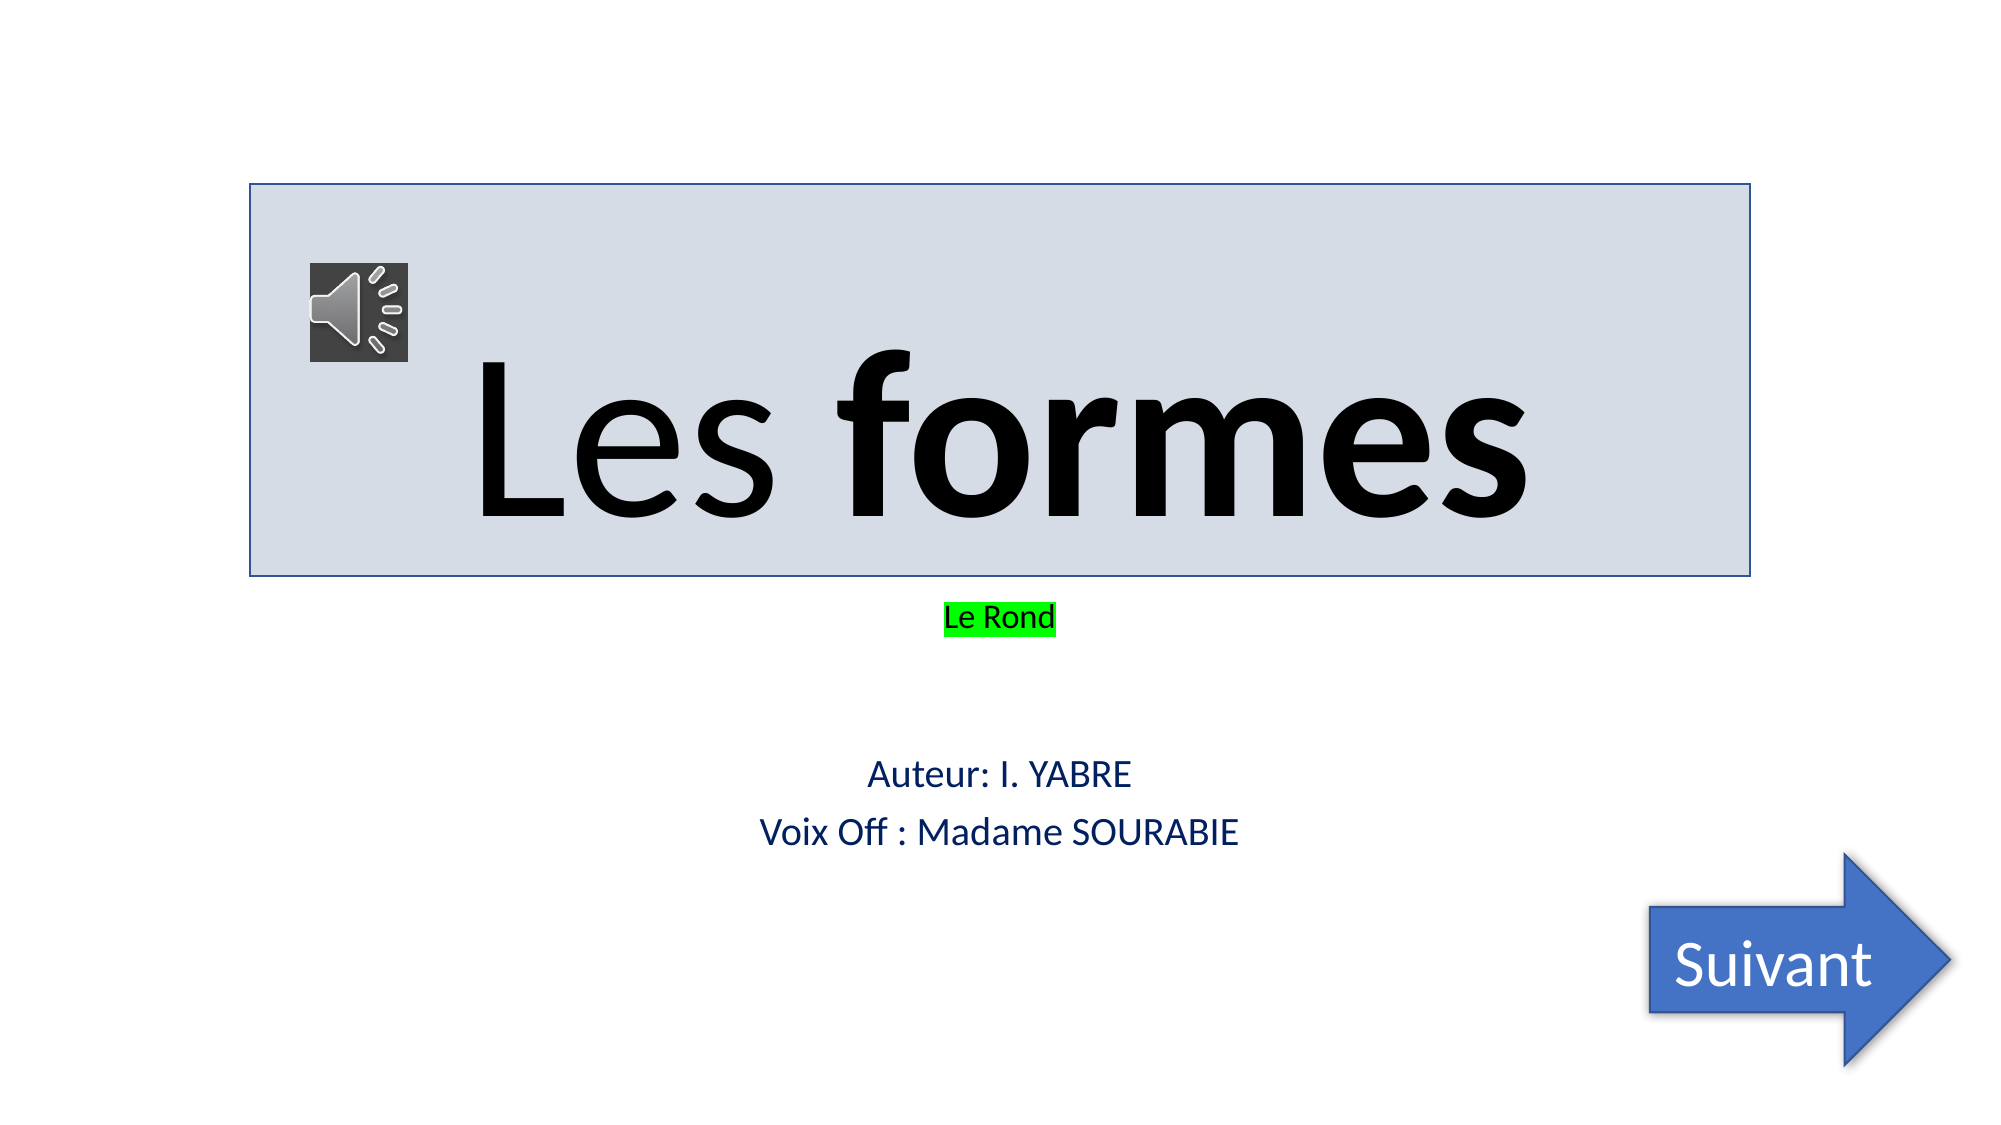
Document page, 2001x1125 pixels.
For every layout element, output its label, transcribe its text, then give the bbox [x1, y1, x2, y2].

picture [308, 262, 409, 363]
title Les formes [249, 183, 1751, 577]
text_box Suivant [1648, 851, 1952, 1068]
subtitle Le Rond Auteur: I. YABRE Voix Off : Madame SOURABIE [249, 590, 1750, 863]
